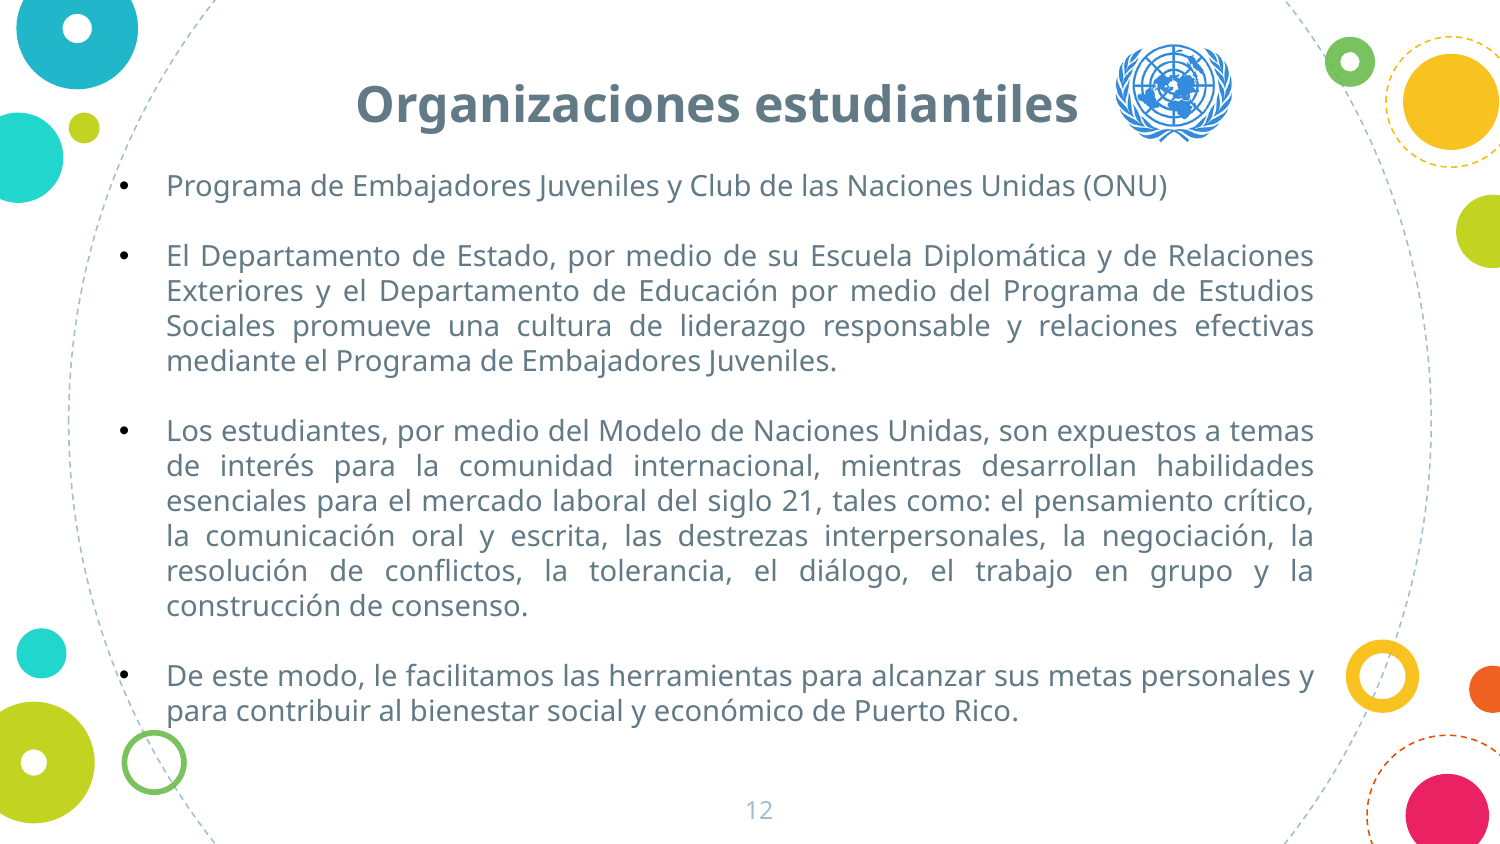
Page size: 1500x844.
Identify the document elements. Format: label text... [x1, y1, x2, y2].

picture [1114, 35, 1233, 154]
slide_number 12 [711, 779, 789, 844]
text_box Organizaciones estudiantiles [340, 64, 1095, 140]
text_box Programa de Embajadores Juveniles y Club de las Naciones Unidas (ONU) El Departamento de Estado, por medio de su Escuela Diplomática y de Relaciones Exteriores y el Departamento de Educación por medio del Programa de Estudios Sociales promueve una cultura de liderazgo responsable y relaciones efectivas mediante el Programa de Embajadores Juveniles. Los estudiantes, por medio del Modelo de Naciones Unidas, son expuestos a temas de interés para la comunidad internacional, mientras desarrollan habilidades esenciales para el mercado laboral del siglo 21, tales como: el pensamiento crítico, la comunicación oral y escrita, las destrezas interpersonales, la negociación, la resolución de conflictos, la tolerancia, el diálogo, el trabajo en grupo y la construcción de consenso. De este modo, le facilitamos las herramientas para alcanzar sus metas personales y para contribuir al bienestar social y económico de Puerto Rico. [104, 160, 1331, 735]
